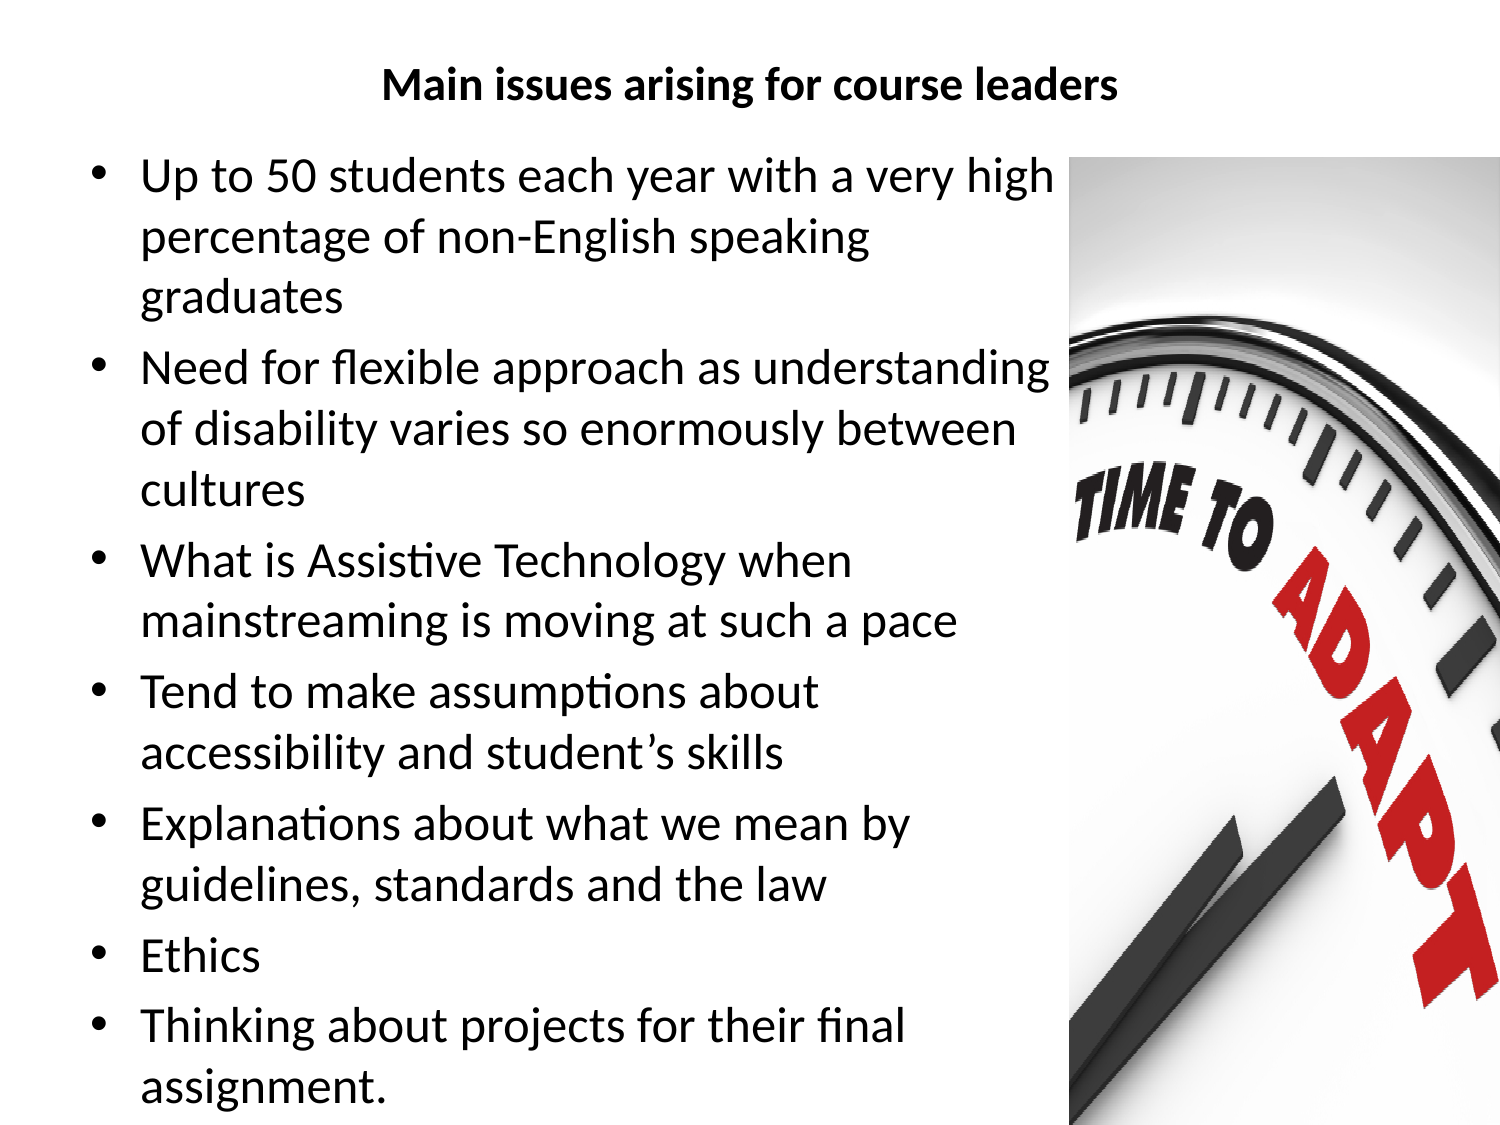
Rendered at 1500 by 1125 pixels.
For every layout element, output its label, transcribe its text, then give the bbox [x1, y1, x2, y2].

picture [1068, 157, 1500, 1125]
title Main issues arising for course leaders [75, 45, 1425, 156]
list Up to 50 students each year with a very high percentage of non-English speaking graduates Need for flexible approach as understanding of disability varies so enormously between cultures What is Assistive Technology when mainstreaming is moving at such a pace Tend to make assumptions about accessibility and student’s skills Explanations about what we mean by guidelines, standards and the law Ethics Thinking about projects for their final assignment. [75, 134, 1075, 1125]
